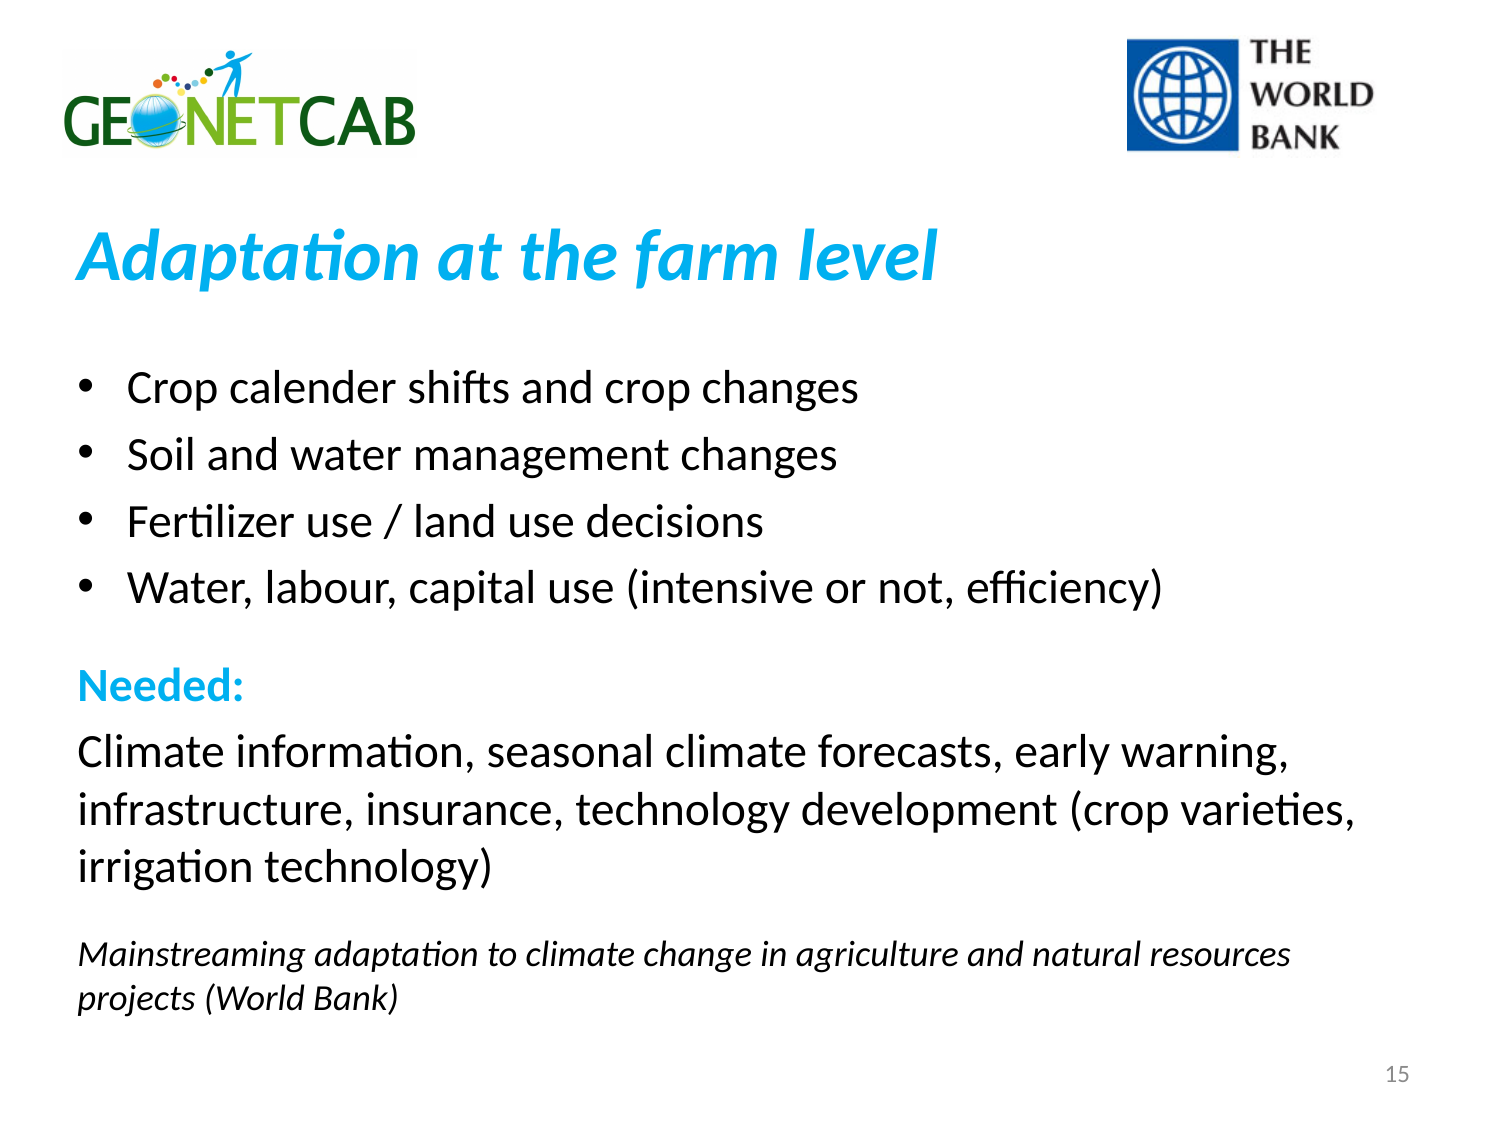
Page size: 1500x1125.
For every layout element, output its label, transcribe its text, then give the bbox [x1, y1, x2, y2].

slide_number 15 [1074, 1042, 1425, 1103]
picture [62, 49, 417, 158]
picture [1127, 35, 1410, 158]
list Adaptation at the farm level Crop calender shifts and crop changes Soil and water management changes Fertilizer use / land use decisions Water, labour, capital use (intensive or not, efficiency) Needed: Climate information, seasonal climate forecasts, early warning, infrastructure, insurance, technology development (crop varieties, irrigation technology) Mainstreaming adaptation to climate change in agriculture and natural resources projects (World Bank) [62, 200, 1409, 1034]
